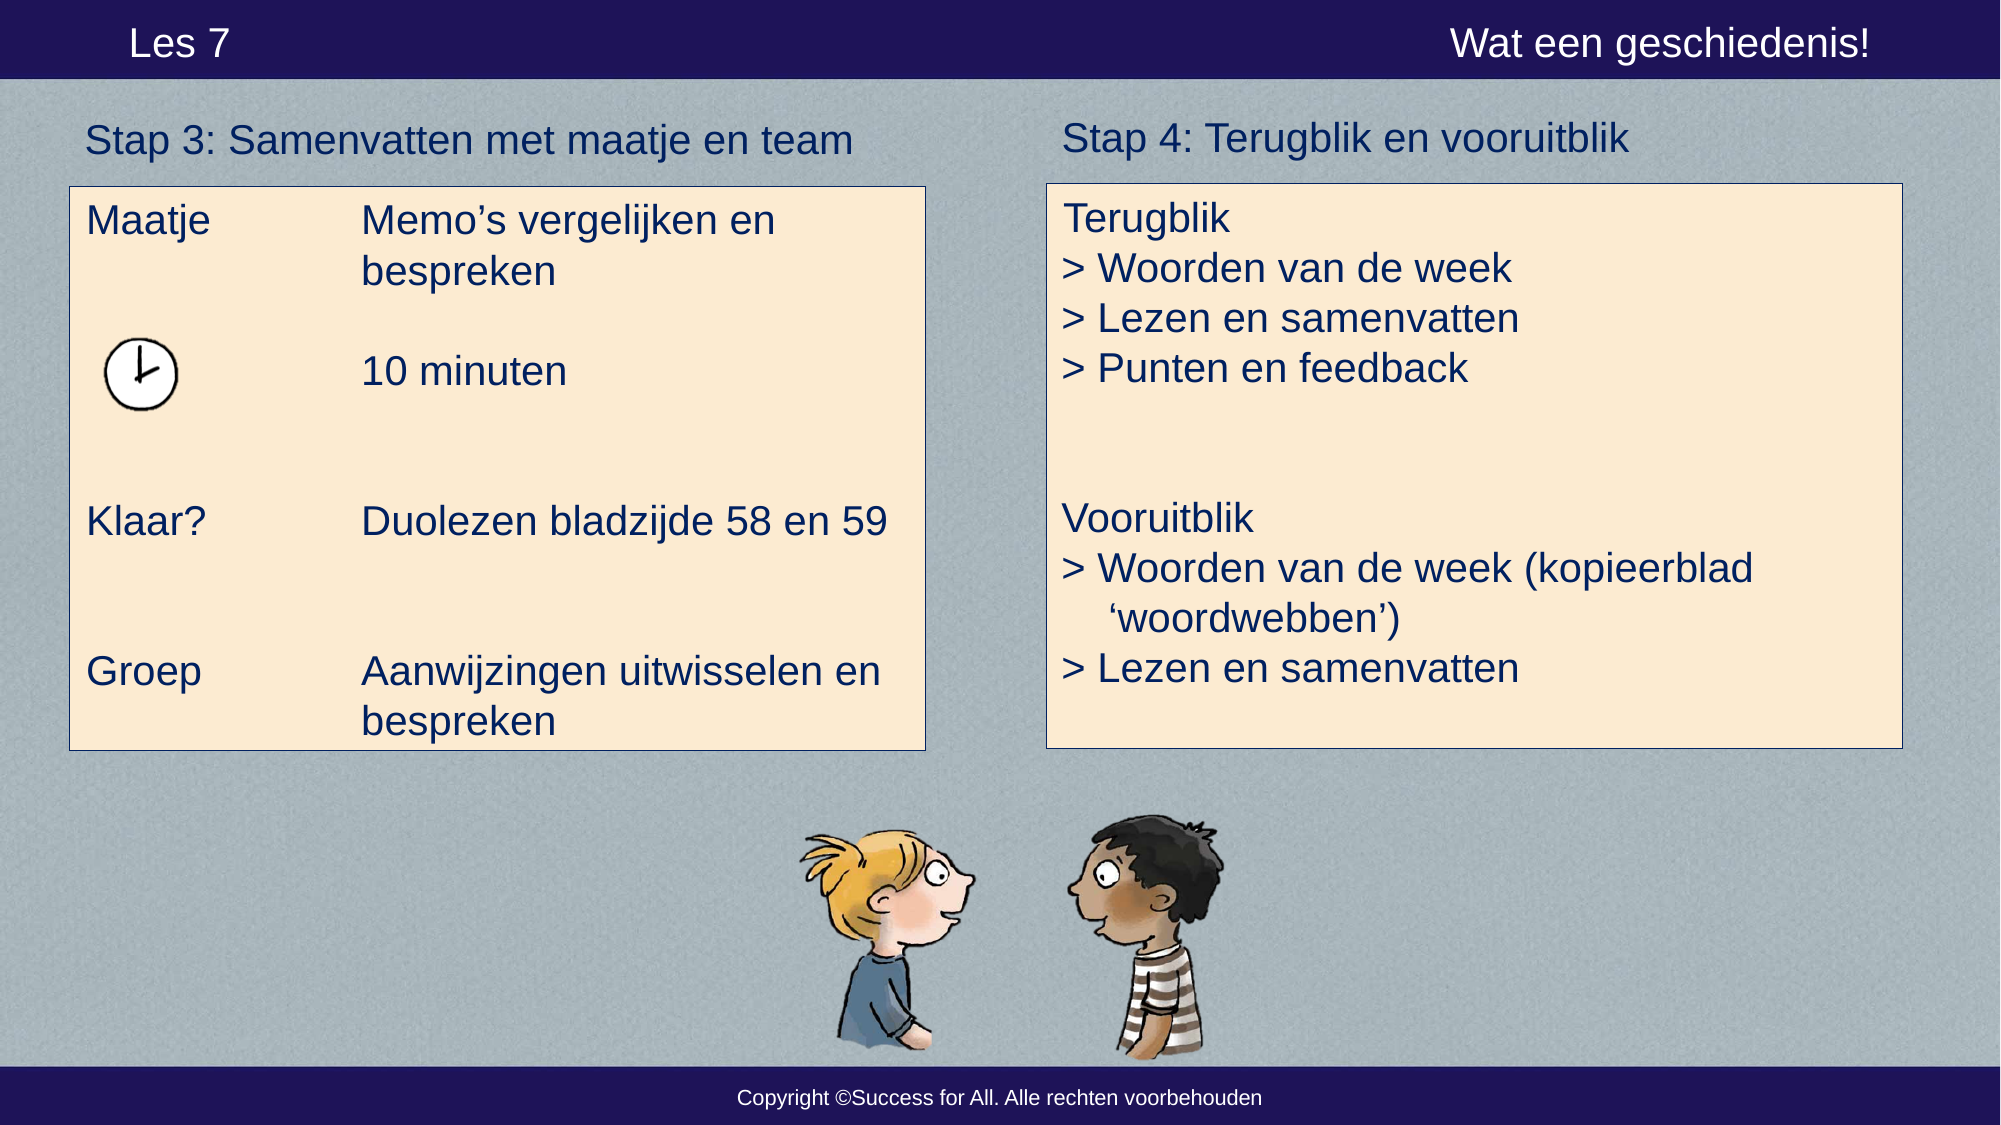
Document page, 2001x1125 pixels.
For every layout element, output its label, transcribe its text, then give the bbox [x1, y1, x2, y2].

text_box Les 7 [114, 8, 354, 73]
text_box Stap 3: Samenvatten met maatje en team [69, 105, 913, 171]
text_box Wat een geschiedenis! [999, 8, 1886, 73]
text_box Maatje Memo’s vergelijken en bespreken 10 minuten Klaar? Duolezen bladzijde 58 en 59 Groep Aanwijzingen uitwisselen en bespreken [69, 186, 926, 751]
text_box Copyright ©Success for All. Alle rechten voorbehouden [0, 1076, 2000, 1125]
text_box Stap 4: Terugblik en vooruitblik [1046, 103, 1839, 169]
picture [0, 0, 2001, 1125]
text_box Terugblik > Woorden van de week > Lezen en samenvatten > Punten en feedback Vooruitblik > Woorden van de week (kopieerblad ‘woordwebben’) > Lezen en samenvatten [1046, 183, 1903, 749]
